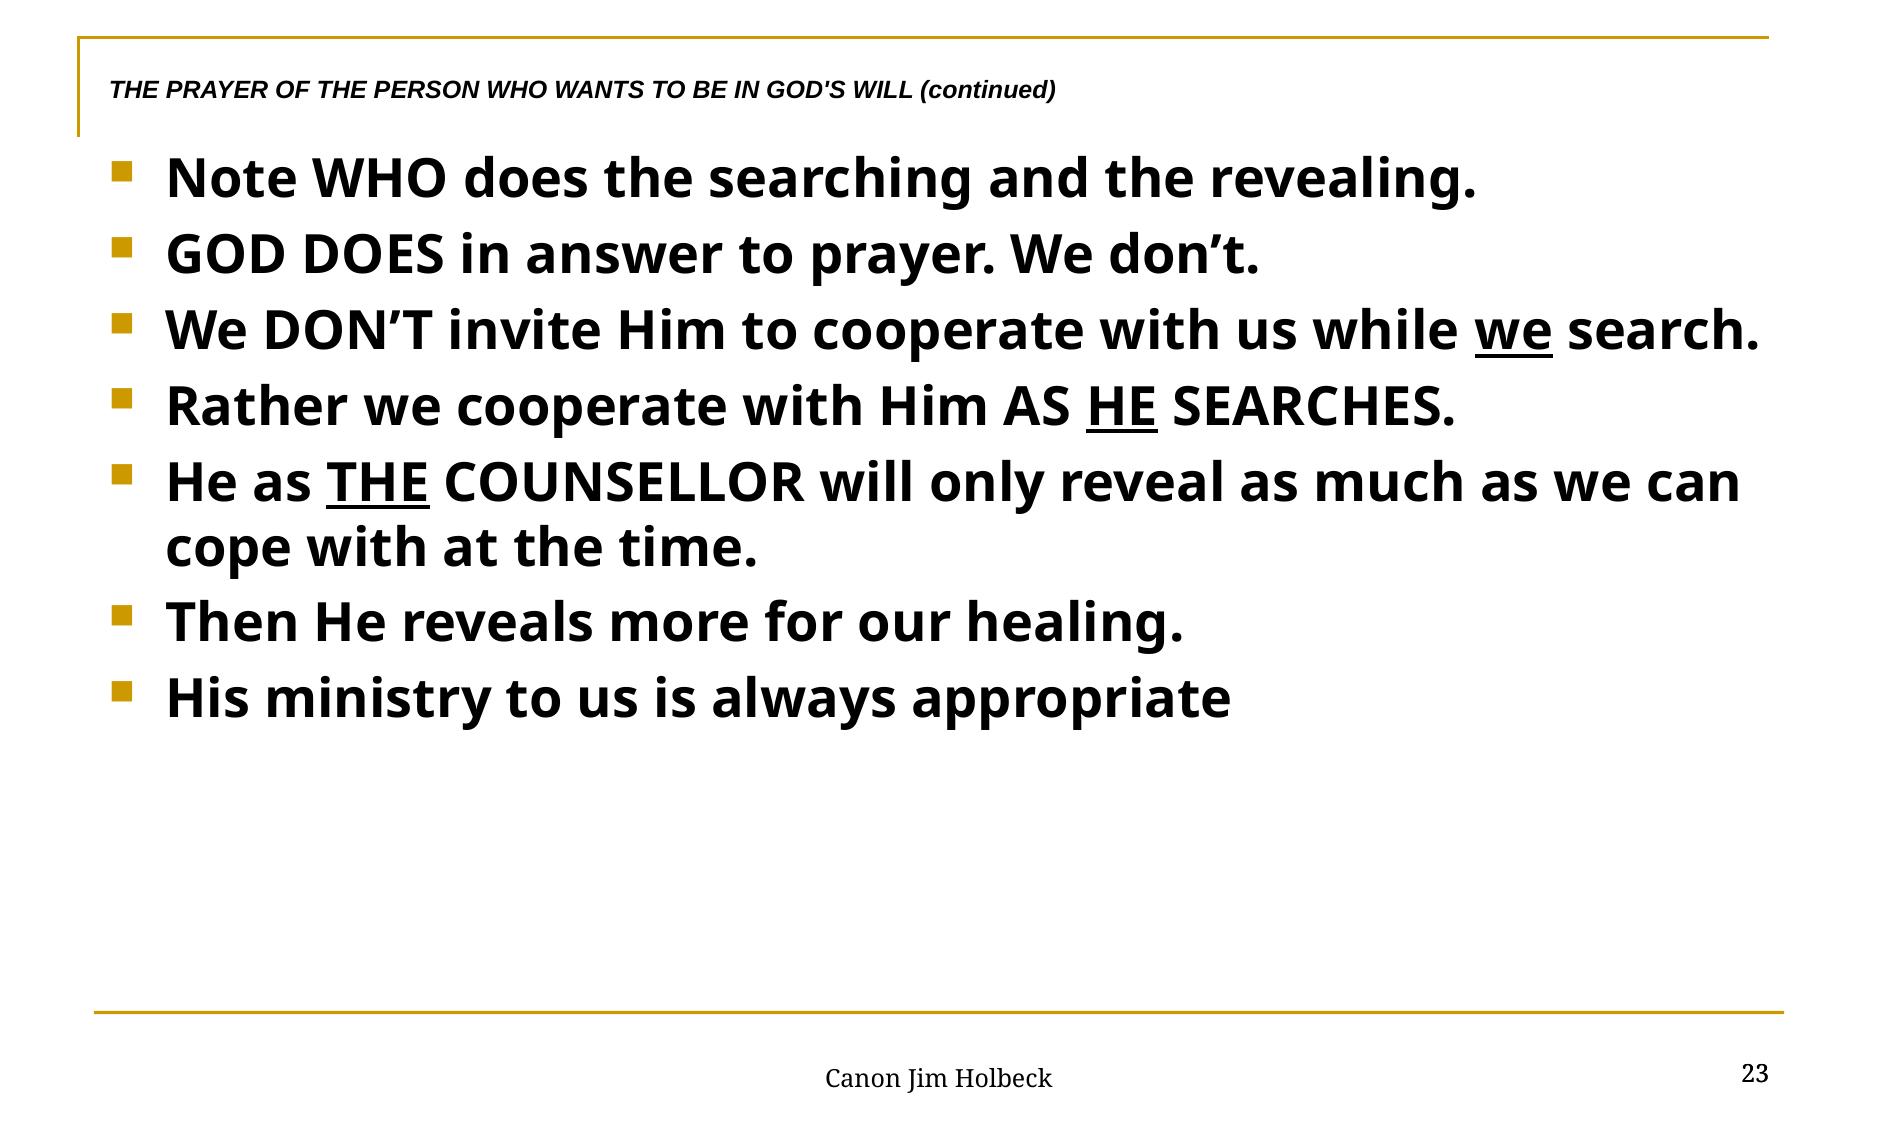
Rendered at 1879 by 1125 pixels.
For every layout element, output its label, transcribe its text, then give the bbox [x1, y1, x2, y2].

text_box Canon Jim Holbeck [641, 1024, 1237, 1100]
text_box [1345, 1024, 1785, 1103]
list THE PRAYER OF THE PERSON WHO WANTS TO BE IN GOD'S WILL (continued) Note WHO does the searching and the revealing. GOD DOES in answer to prayer. We don’t. We DON’T invite Him to cooperate with us while we search. Rather we cooperate with Him AS HE SEARCHES. He as THE COUNSELLOR will only reveal as much as we can cope with at the time. Then He reveals more for our healing. His ministry to us is always appropriate [93, 66, 1785, 988]
